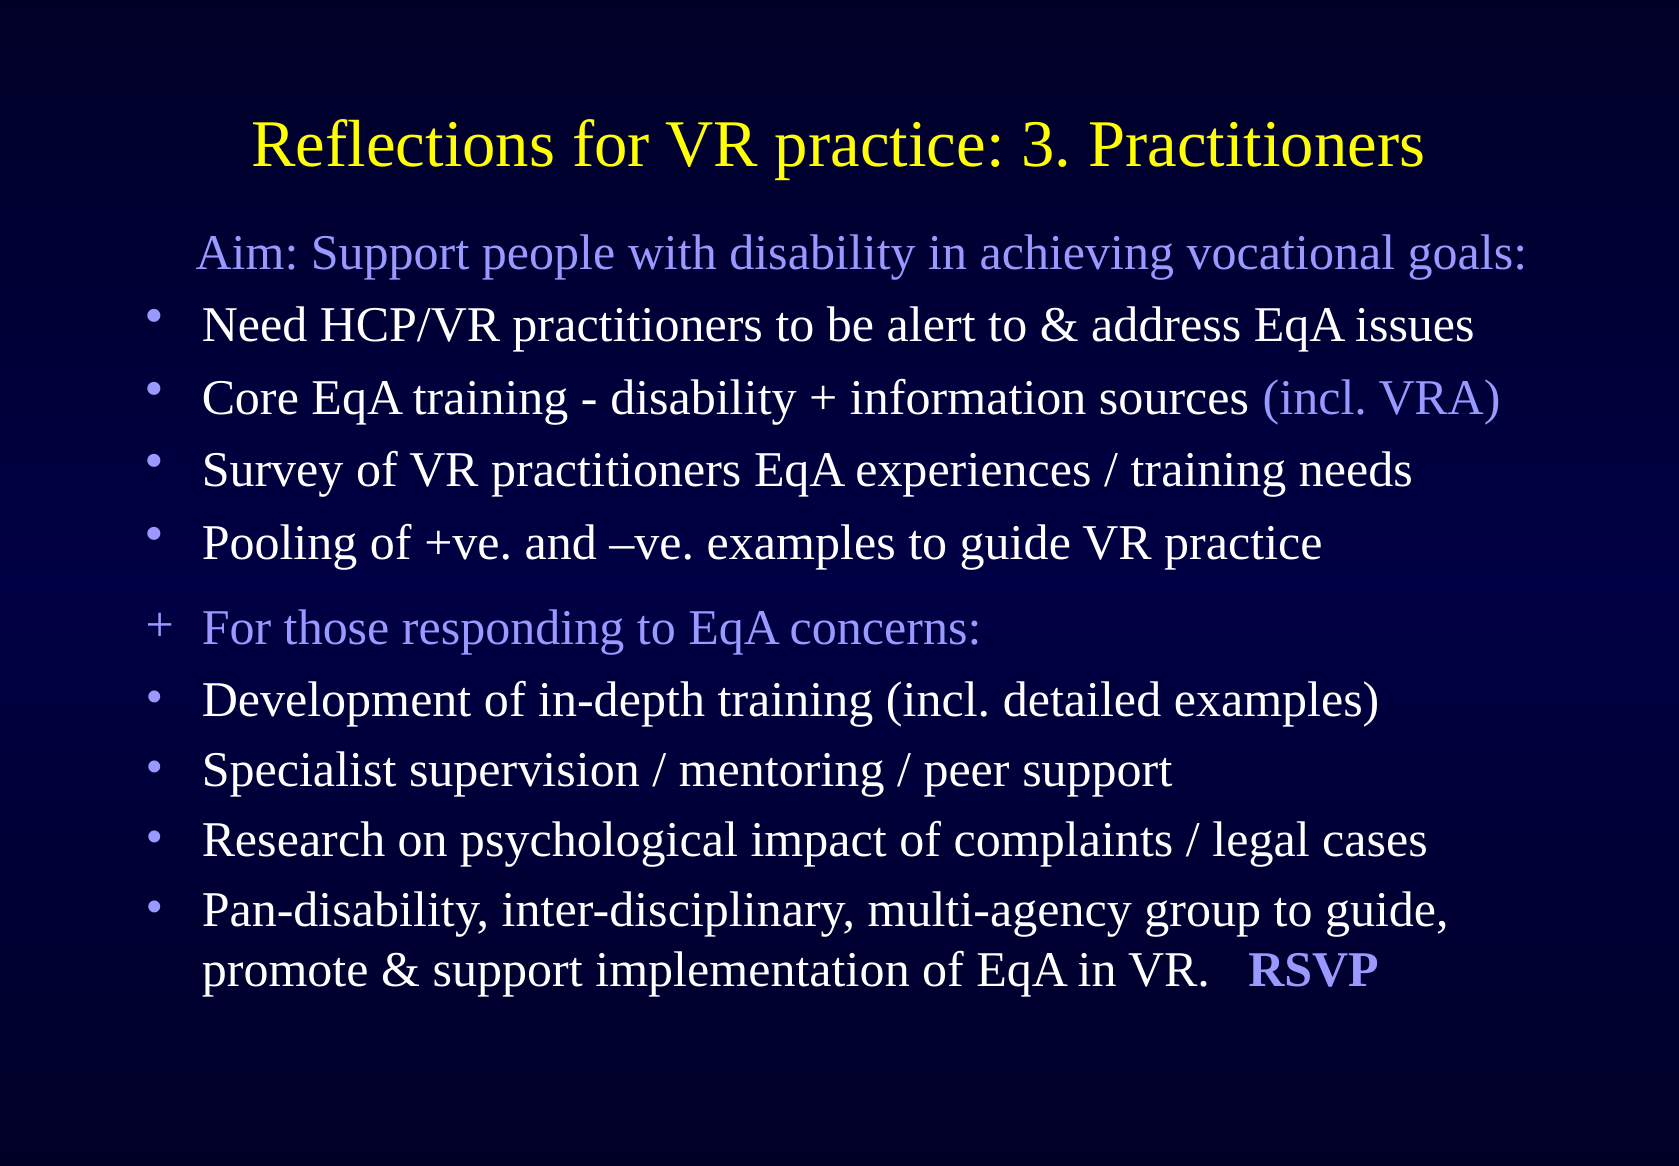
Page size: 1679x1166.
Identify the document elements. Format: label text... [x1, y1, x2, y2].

list Aim: Support people with disability in achieving vocational goals: Need HCP/VR practitioners to be alert to & address EqA issues Core EqA training - disability + information sources (incl. VRA) Survey of VR practitioners EqA experiences / training needs Pooling of +ve. and –ve. examples to guide VR practice For those responding to EqA concerns: Development of in-depth training (incl. detailed examples) Specialist supervision / mentoring / peer support Research on psychological impact of complaints / legal cases Pan-disability, inter-disciplinary, multi-agency group to guide, promote & support implementation of EqA in VR. RSVP [130, 211, 1591, 1050]
title Reflections for VR practice: 3. Practitioners [19, 74, 1660, 206]
